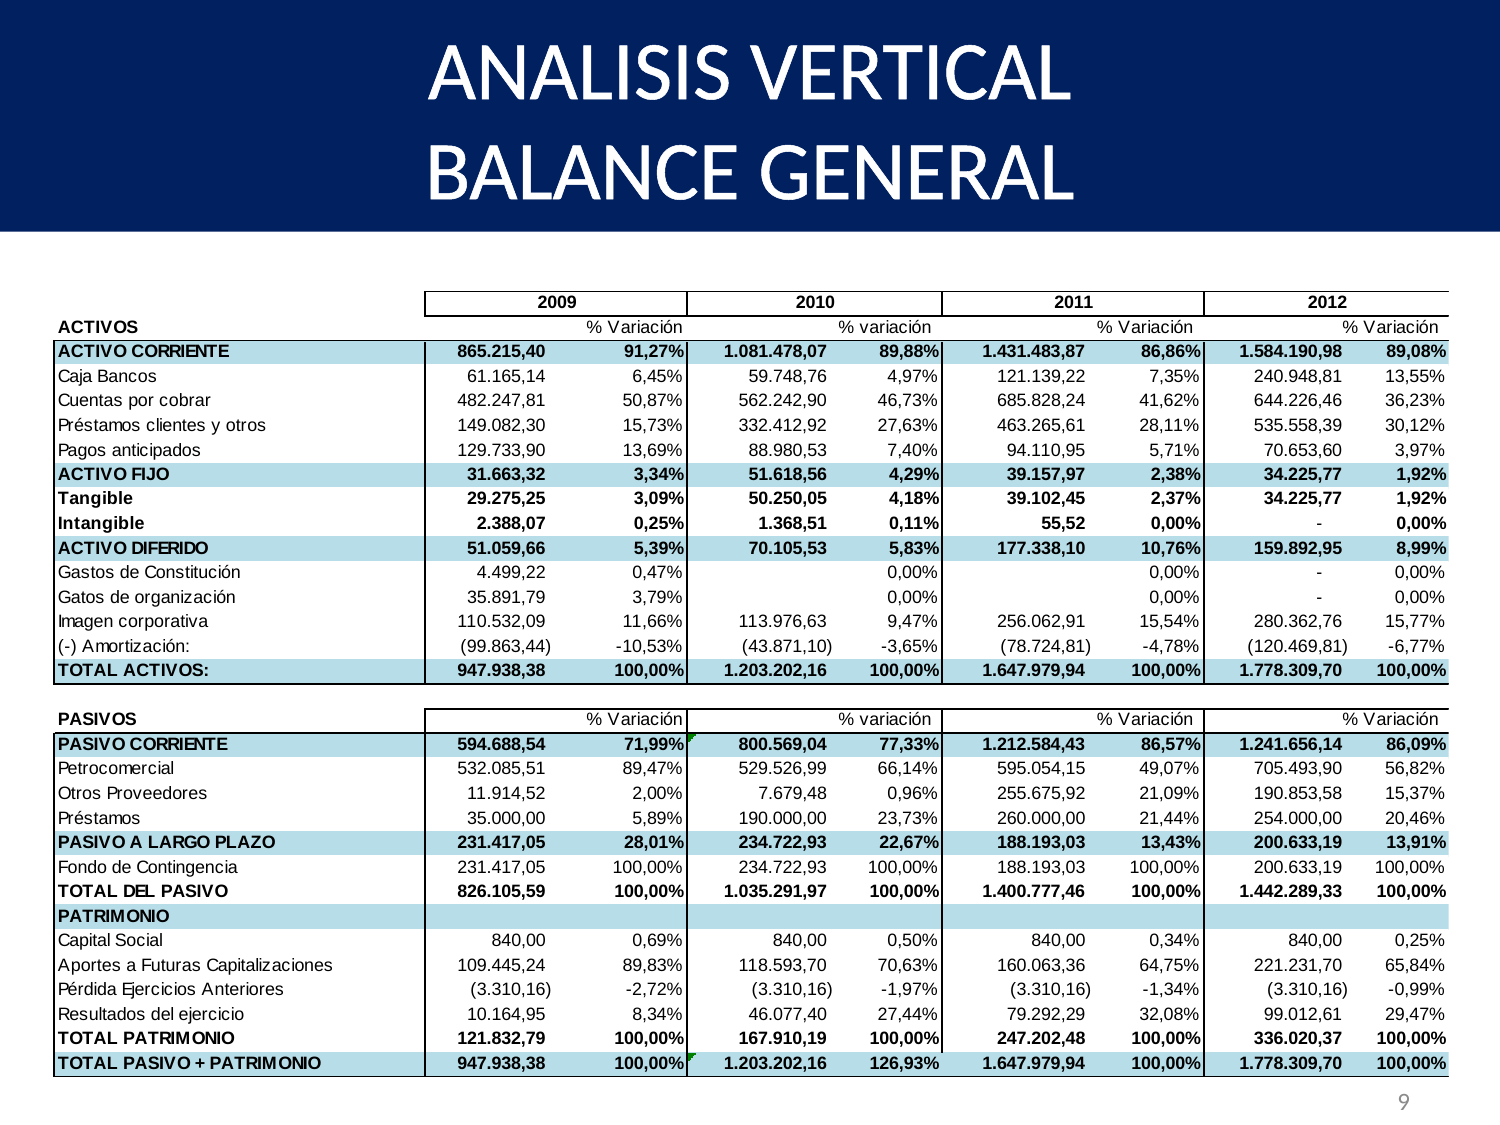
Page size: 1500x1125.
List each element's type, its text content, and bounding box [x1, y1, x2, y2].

picture [52, 290, 1451, 1079]
slide_number 9 [1074, 1086, 1425, 1125]
title ANALISIS VERTICAL BALANCE GENERAL [0, 0, 1500, 232]
